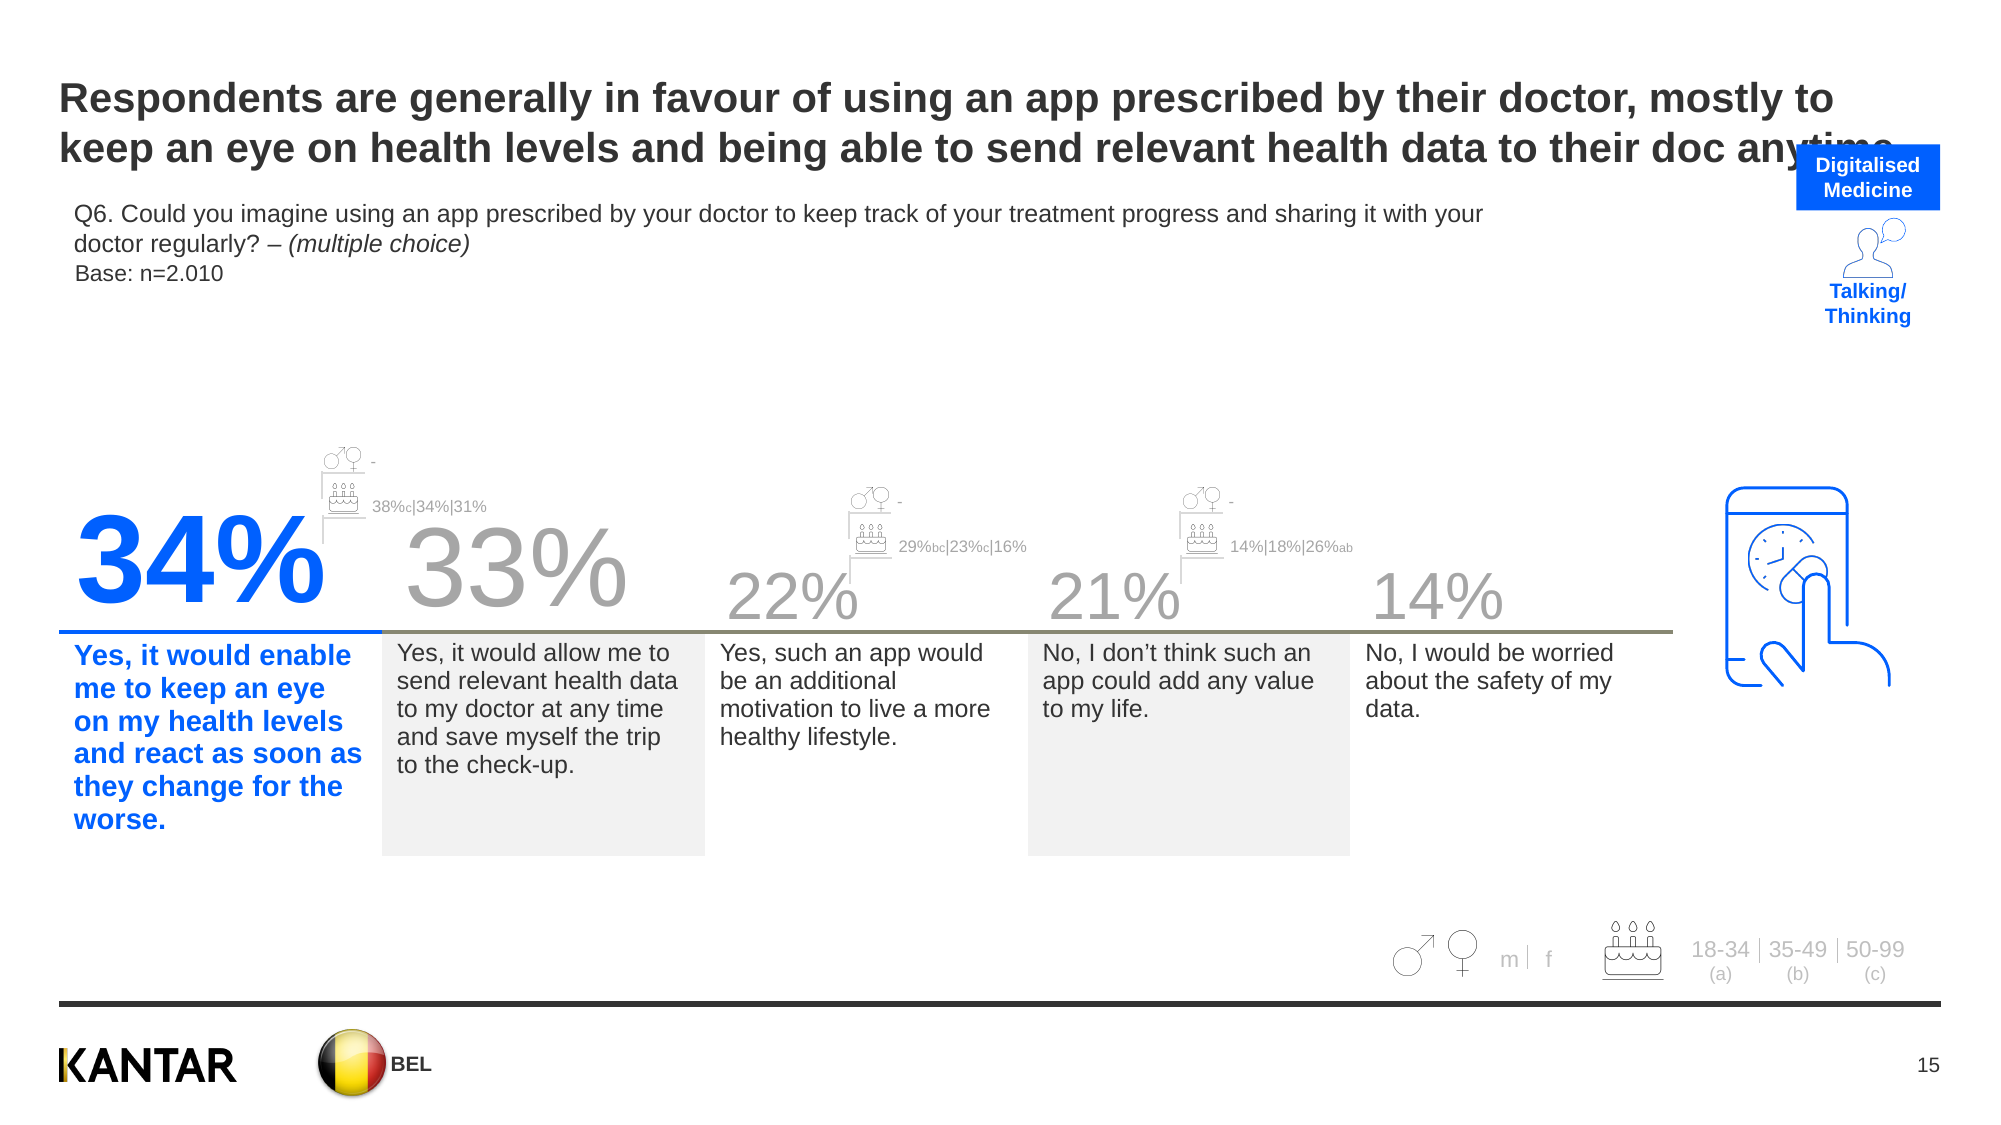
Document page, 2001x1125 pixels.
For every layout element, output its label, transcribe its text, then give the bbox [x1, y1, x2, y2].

table_header No, I would be worried about the safety of my data. [1350, 634, 1673, 856]
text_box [1393, 921, 1926, 993]
slide_number 15 [1780, 1048, 1941, 1081]
text_box 22% [726, 552, 860, 633]
table_header Yes, it would allow me to send relevant health data to my doctor at any time and save myself the trip to the check-up. [382, 634, 705, 856]
title Respondents are generally in favour of using an app prescribed by their doctor, mostly to keep an eye on health levels and being able to send relevant health data to their doc anytime. [59, 70, 1941, 137]
text_box 33% [404, 493, 630, 629]
text_box 21% [1049, 552, 1183, 633]
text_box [322, 447, 524, 542]
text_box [1807, 218, 1929, 333]
table_header Yes, such an app would be an additional motivation to live a more healthy lifestyle. [705, 634, 1028, 856]
text_box Digitalised Medicine [1795, 143, 1941, 211]
text_box Base: n=2.010 [74, 258, 224, 287]
text_box 34% [76, 477, 327, 628]
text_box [313, 1025, 433, 1102]
text_box 14% [1371, 552, 1506, 633]
picture [59, 1048, 237, 1082]
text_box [1726, 487, 1888, 686]
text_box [848, 487, 1050, 582]
text_box Q6. Could you imagine using an app prescribed by your doctor to keep track of your treatment progress and sharing it with your doctor regularly? – (multiple choice) [59, 190, 1797, 266]
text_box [1180, 487, 1382, 582]
table_header Yes, it would enable me to keep an eye on my health levels and react as soon as they change for the worse. [59, 634, 382, 856]
table_header No, I don’t think such an app could add any value to my life. [1028, 634, 1350, 856]
